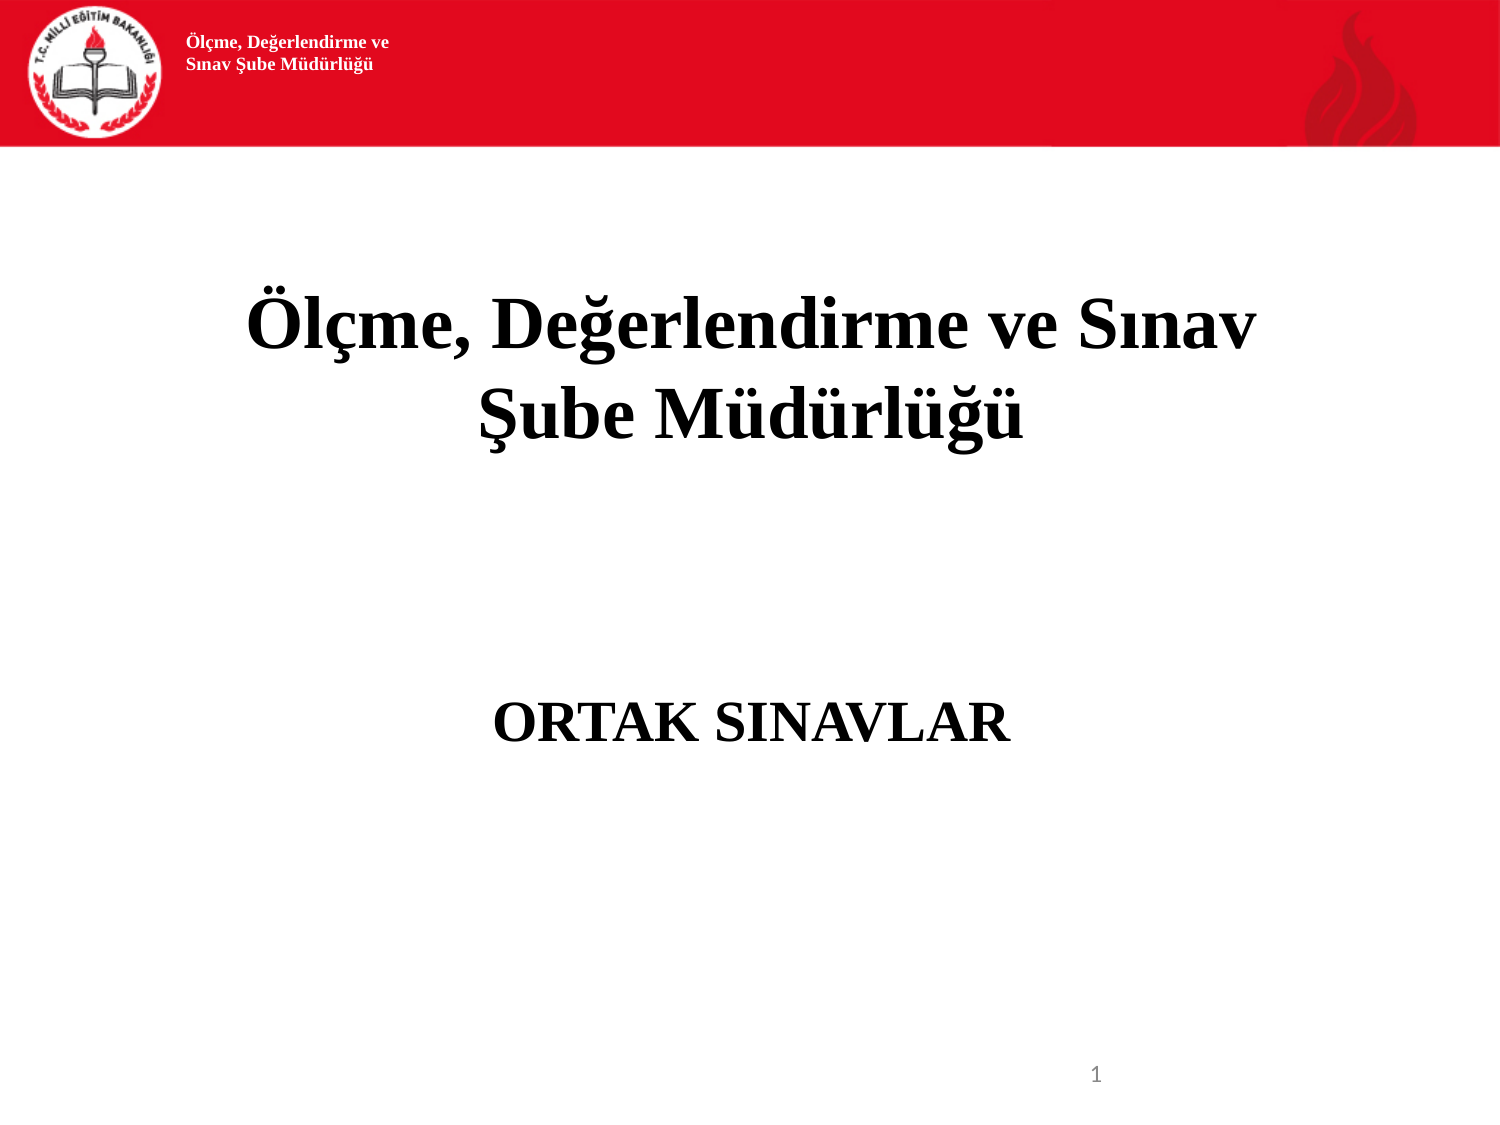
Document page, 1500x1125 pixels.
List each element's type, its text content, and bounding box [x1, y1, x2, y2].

text_box [100, 208, 1451, 1053]
picture [0, 0, 1500, 1125]
text_box Ölçme, Değerlendirme ve Sınav Şube Müdürlüğü ORTAK SINAVLAR [143, 265, 1360, 761]
text_box Ölçme, Değerlendirme ve Sınav Şube Müdürlüğü [171, 22, 443, 82]
text_box <number> [1074, 1042, 1425, 1103]
